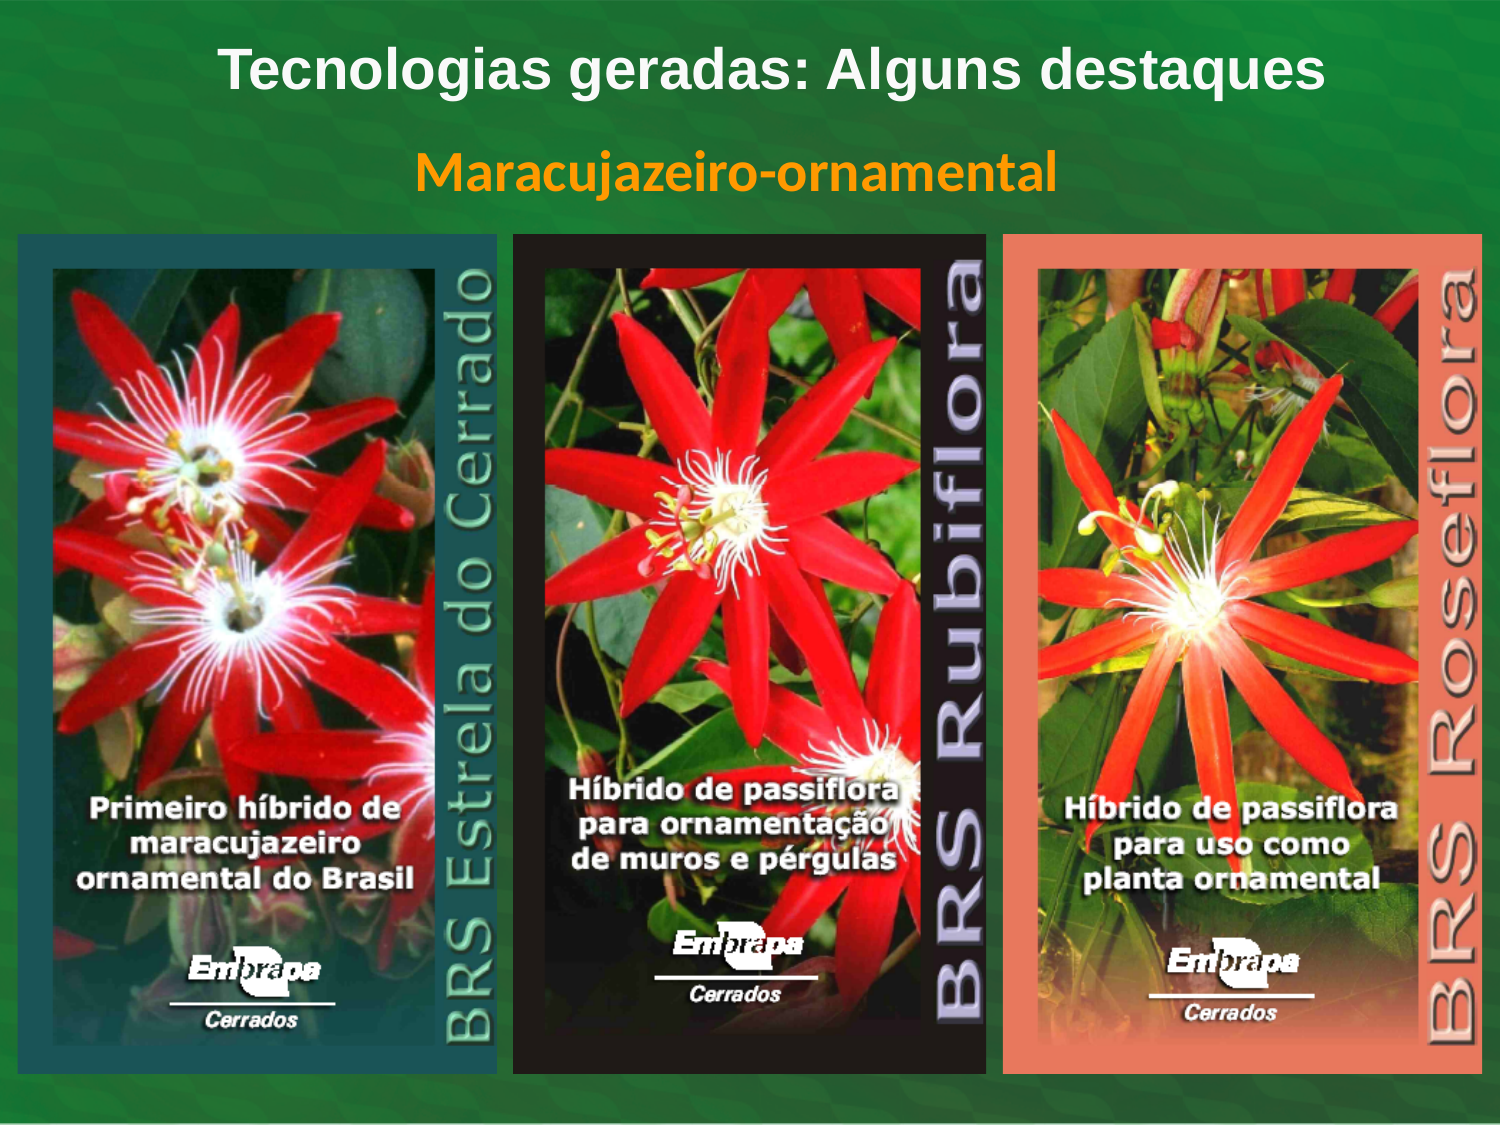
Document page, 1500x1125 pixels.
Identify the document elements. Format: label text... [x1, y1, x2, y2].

text_box Tecnologias geradas: Alguns destaques [93, 23, 1453, 200]
picture [0, 0, 1500, 1125]
text_box Maracujazeiro-ornamental [400, 125, 1075, 211]
